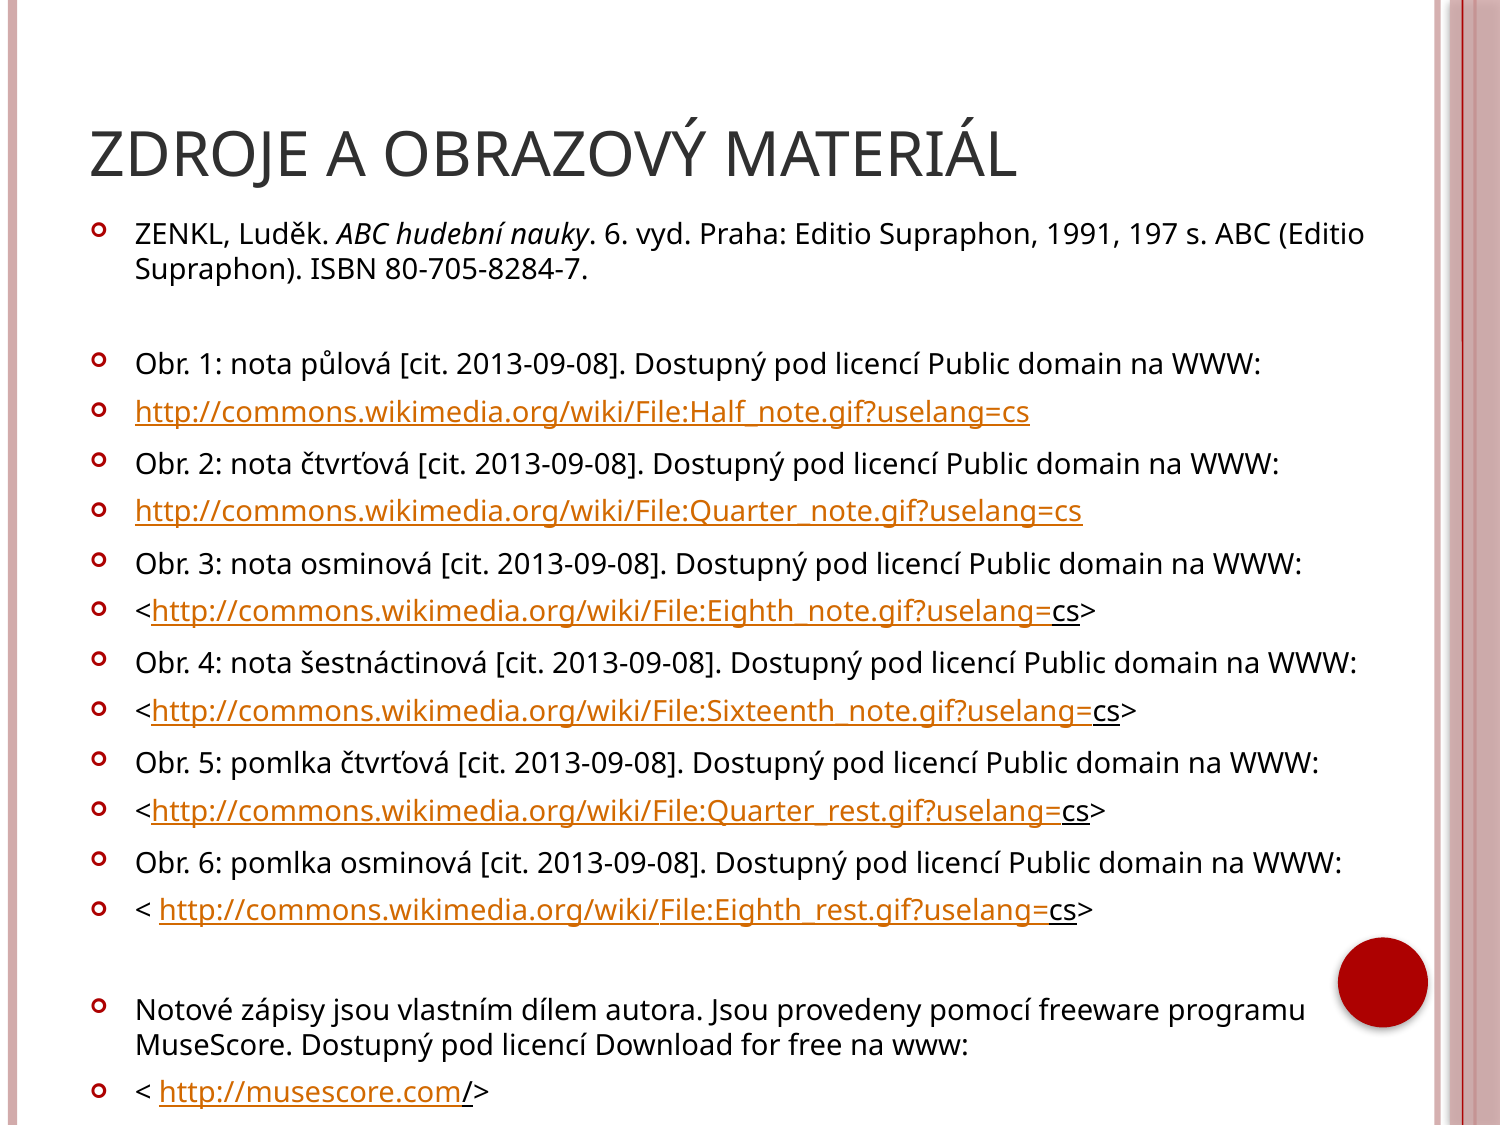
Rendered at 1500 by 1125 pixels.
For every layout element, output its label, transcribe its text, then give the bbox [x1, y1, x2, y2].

list ZENKL, Luděk. ABC hudební nauky. 6. vyd. Praha: Editio Supraphon, 1991, 197 s. ABC (Editio Supraphon). ISBN 80-705-8284-7. Obr. 1: nota půlová [cit. 2013-09-08]. Dostupný pod licencí Public domain na WWW: http://commons.wikimedia.org/wiki/File:Half_note.gif?uselang=cs Obr. 2: nota čtvrťová [cit. 2013-09-08]. Dostupný pod licencí Public domain na WWW: http://commons.wikimedia.org/wiki/File:Quarter_note.gif?uselang=cs Obr. 3: nota osminová [cit. 2013-09-08]. Dostupný pod licencí Public domain na WWW: <http://commons.wikimedia.org/wiki/File:Eighth_note.gif?uselang=cs> Obr. 4: nota šestnáctinová [cit. 2013-09-08]. Dostupný pod licencí Public domain na WWW: <http://commons.wikimedia.org/wiki/File:Sixteenth_note.gif?uselang=cs> Obr. 5: pomlka čtvrťová [cit. 2013-09-08]. Dostupný pod licencí Public domain na WWW: <http://commons.wikimedia.org/wiki/File:Quarter_rest.gif?uselang=cs> Obr. 6: pomlka osminová [cit. 2013-09-08]. Dostupný pod licencí Public domain na WWW: < http://commons.wikimedia.org/wiki/File:Eighth_rest.gif?uselang=cs> Notové zápisy jsou vlastním dílem autora. Jsou provedeny pomocí freeware programu MuseScore. Dostupný pod licencí Download for free na www: < http://musescore.com/> [75, 208, 1400, 1094]
title Zdroje a obrazový materiál [75, 45, 1300, 197]
